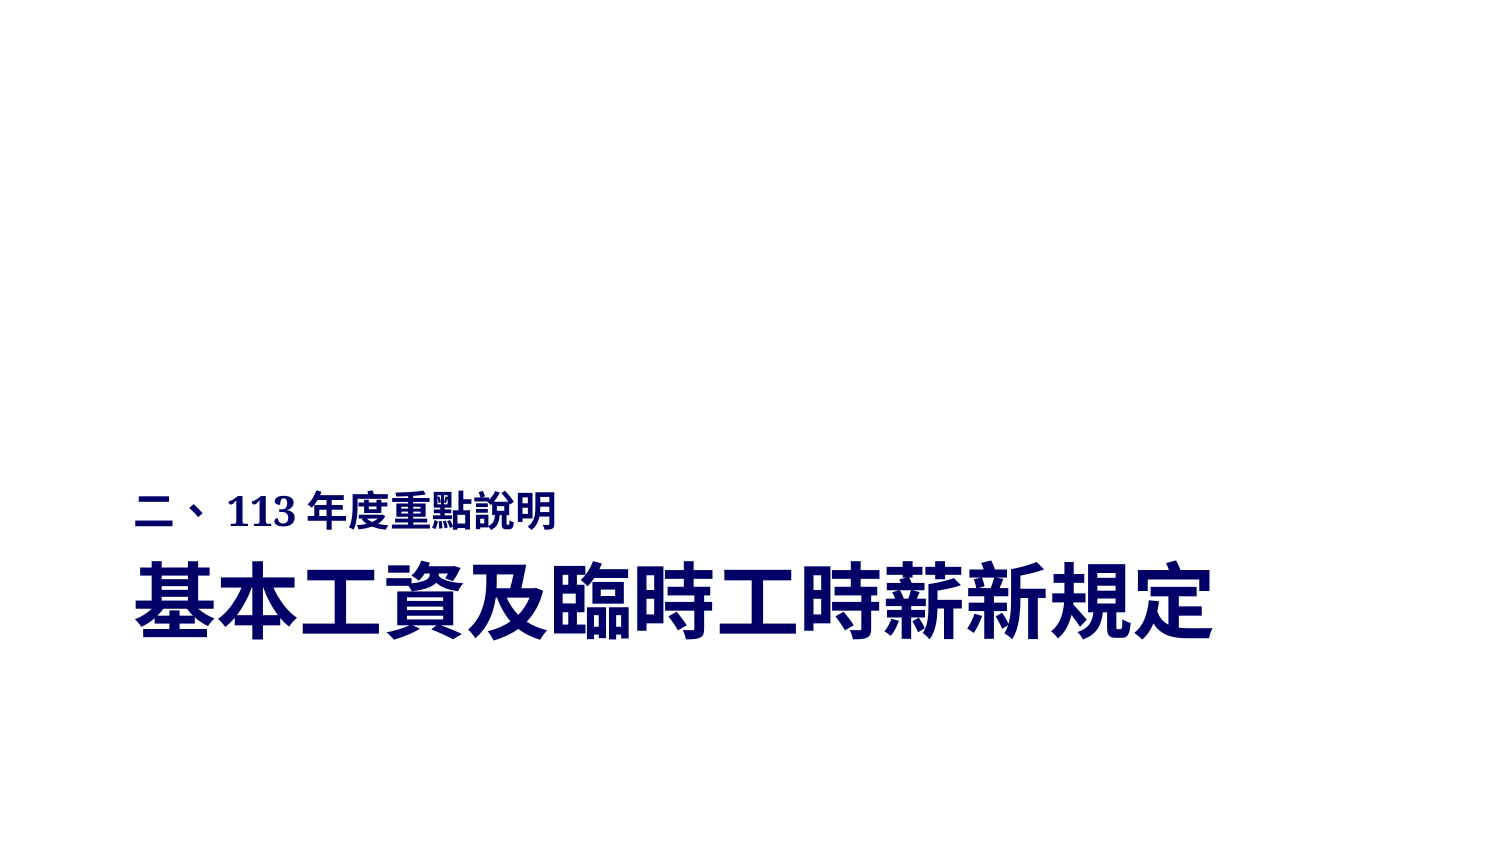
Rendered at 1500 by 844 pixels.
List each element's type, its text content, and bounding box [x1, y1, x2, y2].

title 基本工資及臨時工時薪新規定 [118, 543, 1394, 710]
list 二、113年度重點說明 [118, 357, 1394, 543]
